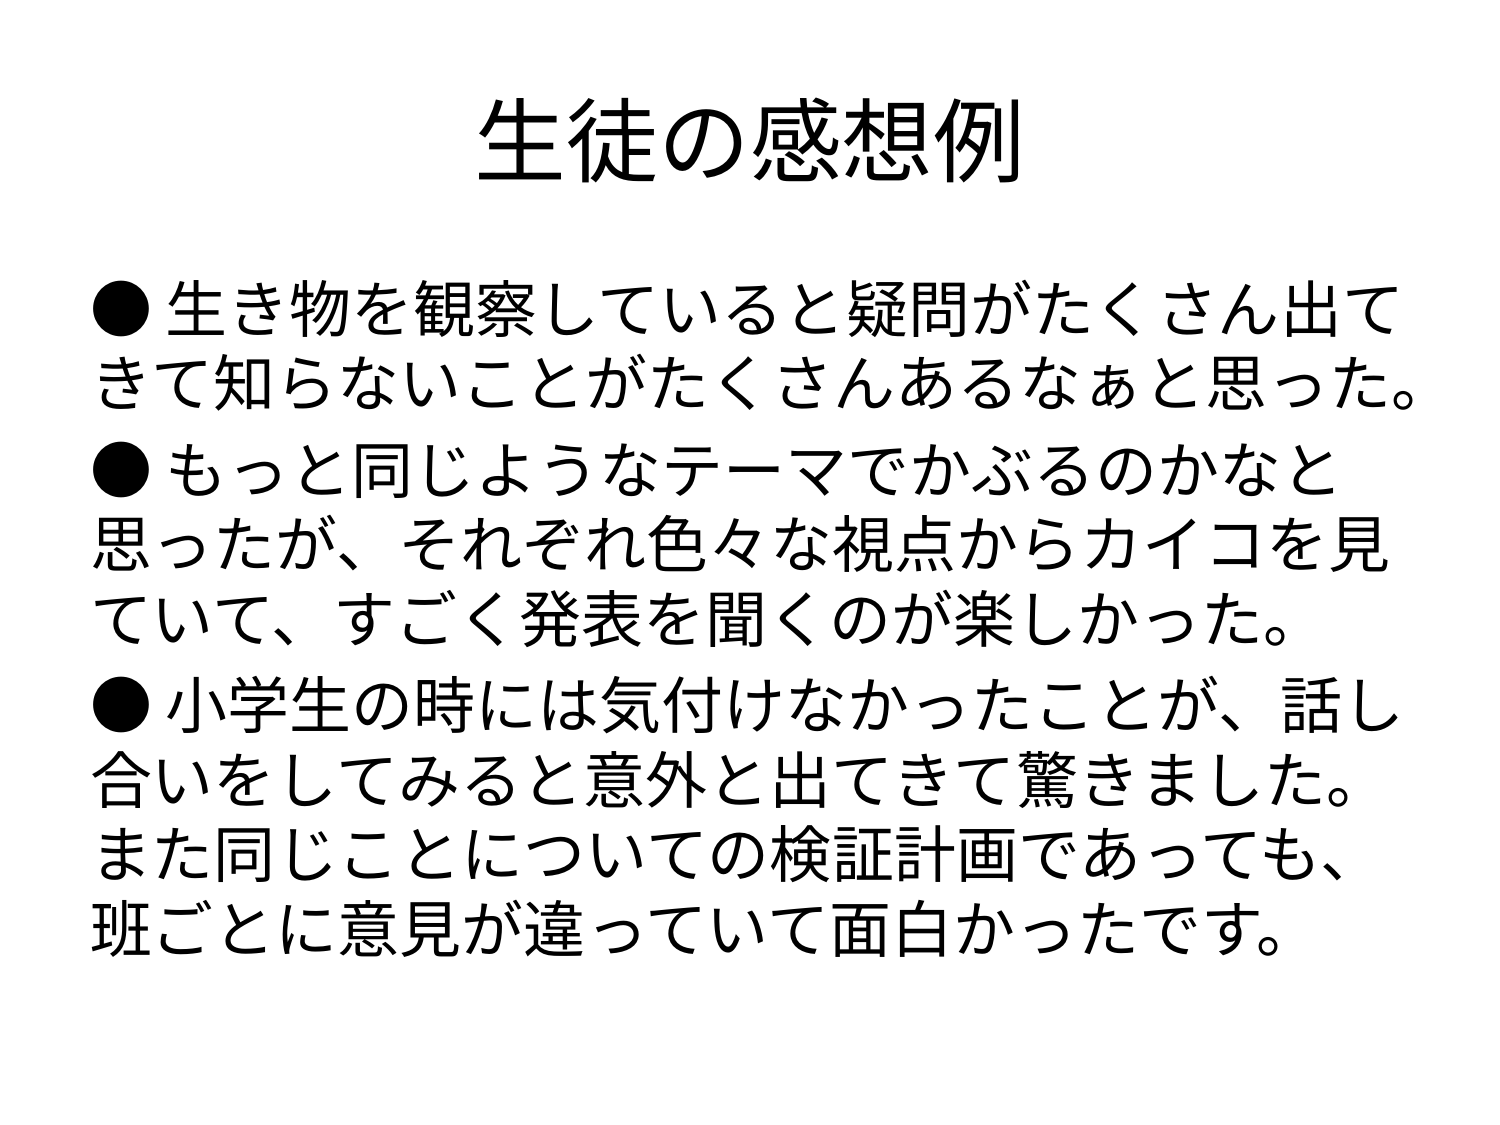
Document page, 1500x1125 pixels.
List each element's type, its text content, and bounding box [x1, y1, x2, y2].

list ●生き物を観察していると疑問がたくさん出てきて知らないことがたくさんあるなぁと思った。 ●もっと同じようなテーマでかぶるのかなと思ったが、それぞれ色々な視点からカイコを見ていて、すごく発表を聞くのが楽しかった。 ●小学生の時には気付けなかったことが、話し合いをしてみると意外と出てきて驚きました。また同じことについての検証計画であっても、班ごとに意見が違っていて面白かったです。 [75, 262, 1425, 1005]
title 生徒の感想例 [75, 45, 1425, 233]
